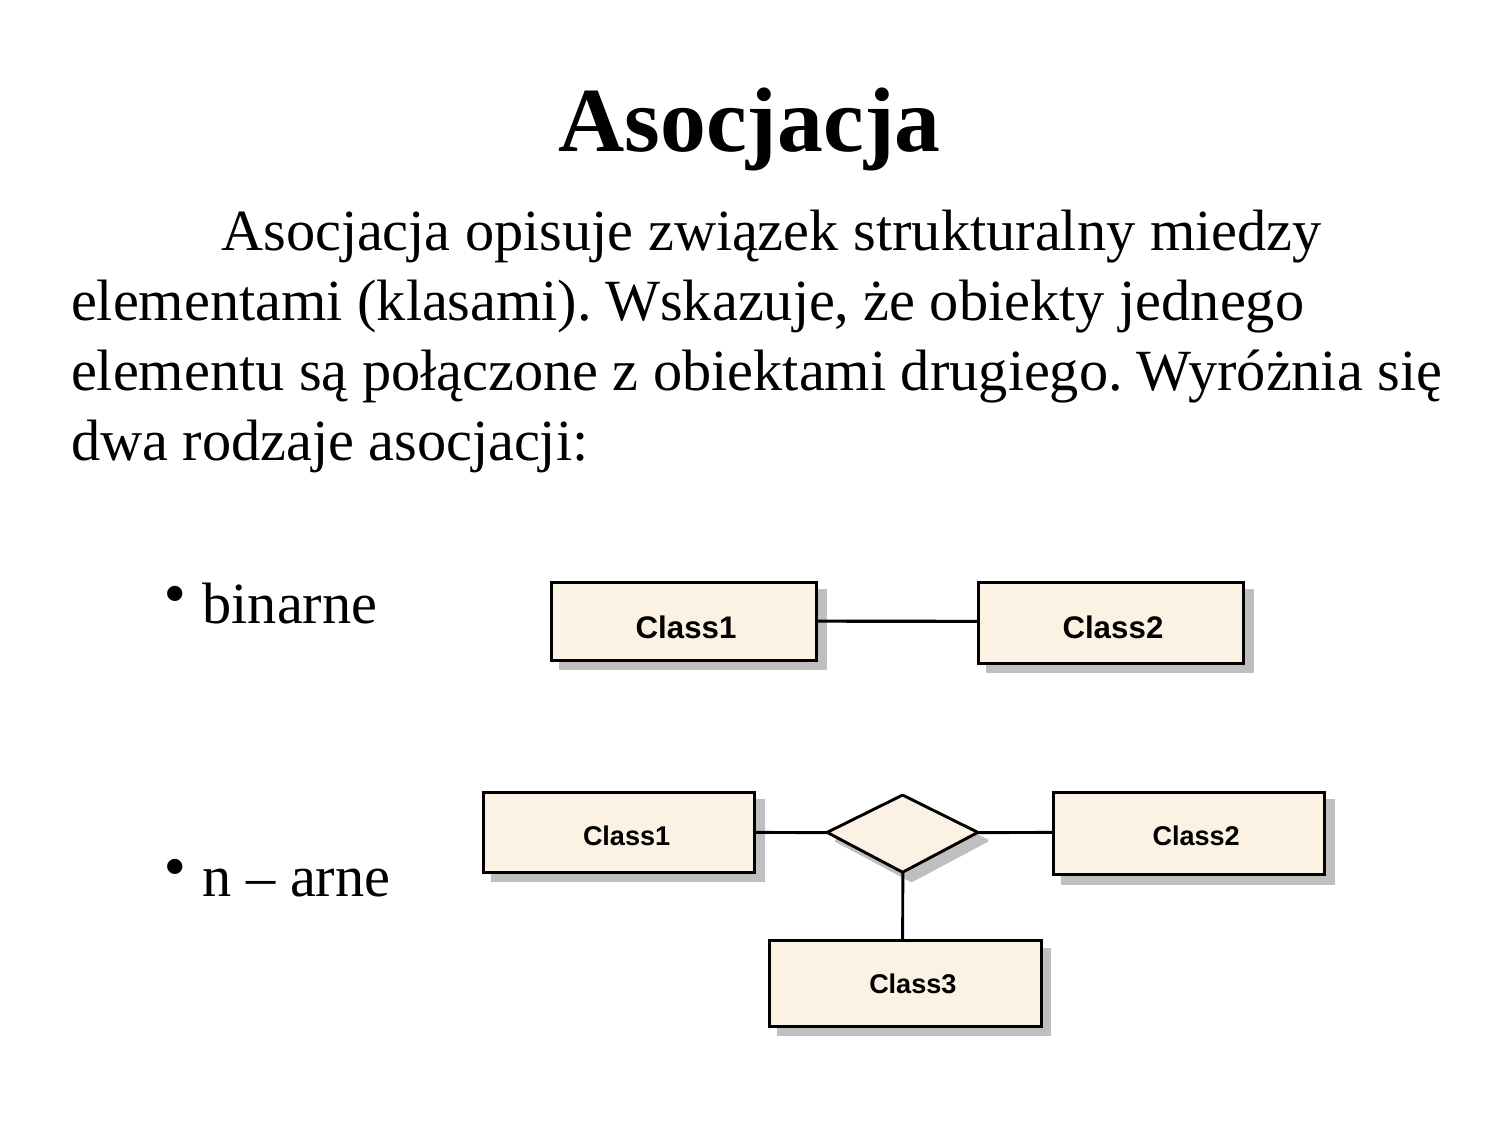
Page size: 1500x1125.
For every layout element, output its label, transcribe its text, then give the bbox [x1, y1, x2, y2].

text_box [407, 692, 1400, 1098]
title Asocjacja [112, 42, 1388, 184]
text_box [478, 484, 1318, 733]
list Asocjacja opisuje związek strukturalny miedzy elementami (klasami). Wskazuje, że obiekty jednego elementu są połączone z obiektami drugiego. Wyróżnia się dwa rodzaje asocjacji: binarne n – arne [0, 184, 1500, 1047]
